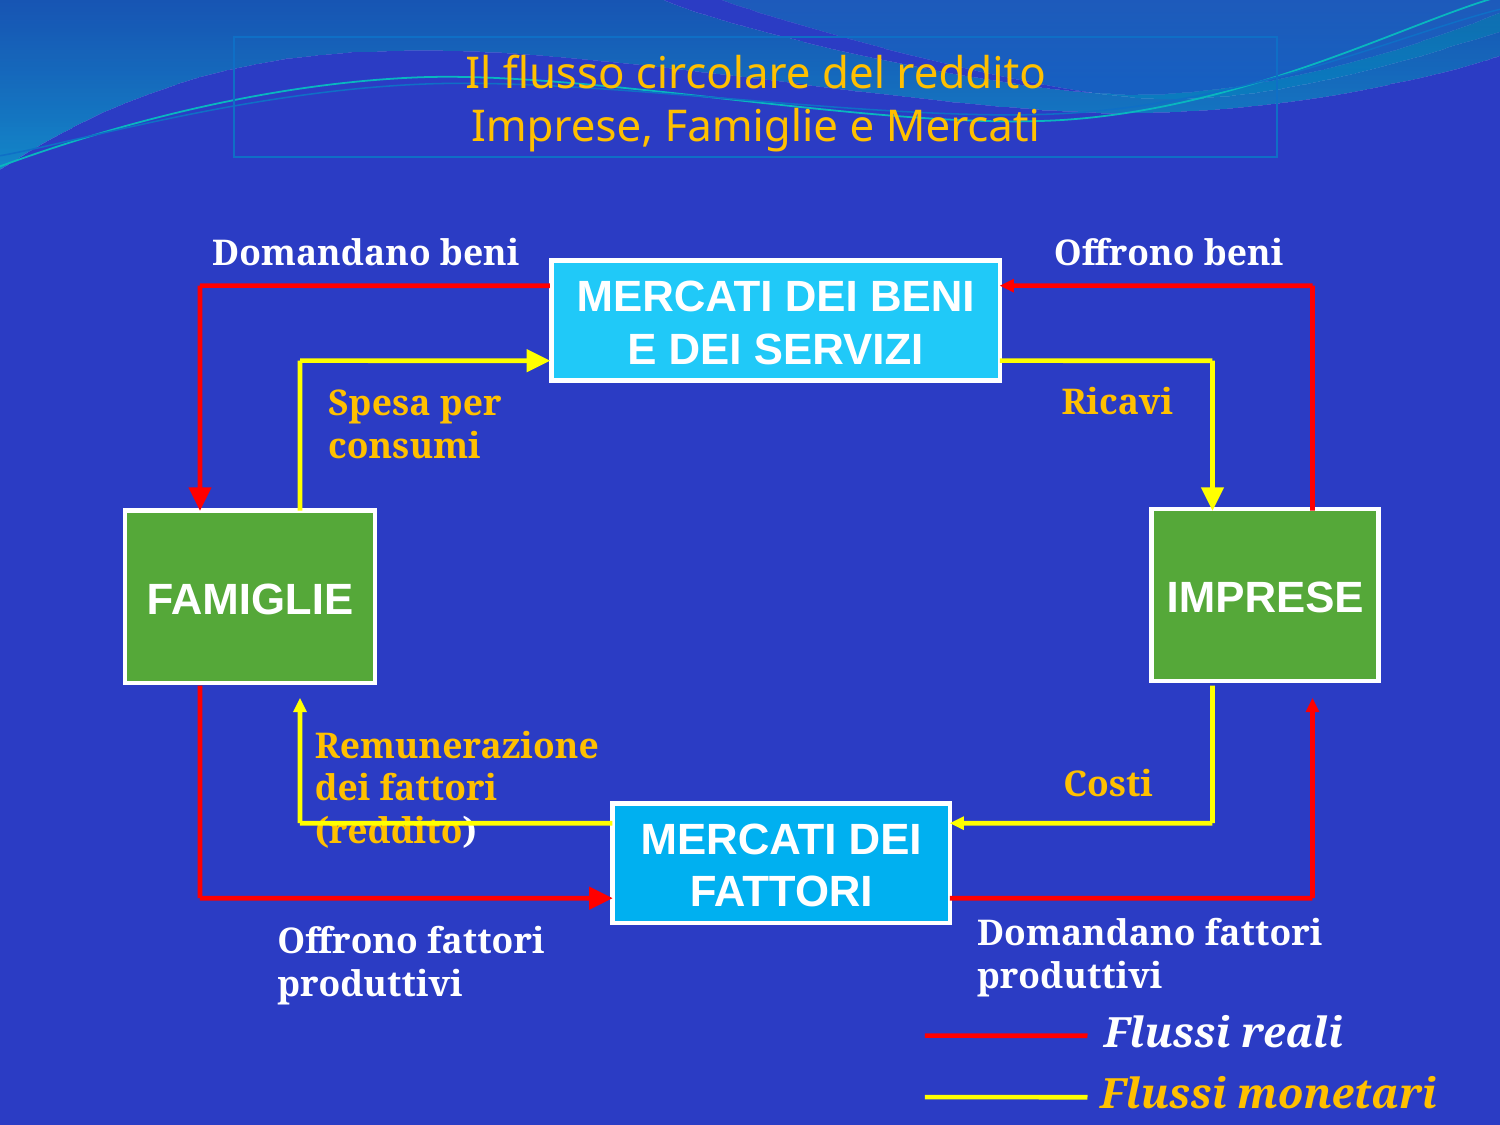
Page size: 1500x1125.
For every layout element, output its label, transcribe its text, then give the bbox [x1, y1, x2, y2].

text_box Spesa per consumi [313, 373, 538, 473]
text_box FAMIGLIE [125, 510, 375, 683]
text_box [949, 816, 1213, 830]
text_box Flussi monetari [1085, 1059, 1452, 1125]
text_box Flussi reali [1089, 998, 1358, 1059]
text_box [999, 279, 1313, 292]
text_box [293, 698, 307, 824]
text_box [189, 286, 211, 511]
text_box Domandano beni [197, 223, 535, 281]
text_box Offrono beni [1039, 223, 1299, 281]
text_box Remunerazione dei fattori (reddito) [299, 715, 663, 858]
text_box Costi [1048, 753, 1168, 811]
text_box [201, 887, 613, 909]
text_box Il flusso circolare del reddito Imprese, Famiglie e Mercati [234, 37, 1278, 158]
text_box MERCATI DEI BENI E DEI SERVIZI [551, 260, 1000, 381]
text_box [1306, 698, 1319, 899]
text_box Domandano fattori produttivi [962, 903, 1500, 1003]
text_box [299, 350, 550, 372]
text_box Ricavi [1046, 371, 1188, 429]
text_box Offrono fattori produttivi [262, 910, 613, 1011]
text_box [1202, 360, 1223, 511]
text_box MERCATI DEI FATTORI [612, 803, 950, 924]
text_box IMPRESE [1151, 508, 1379, 682]
